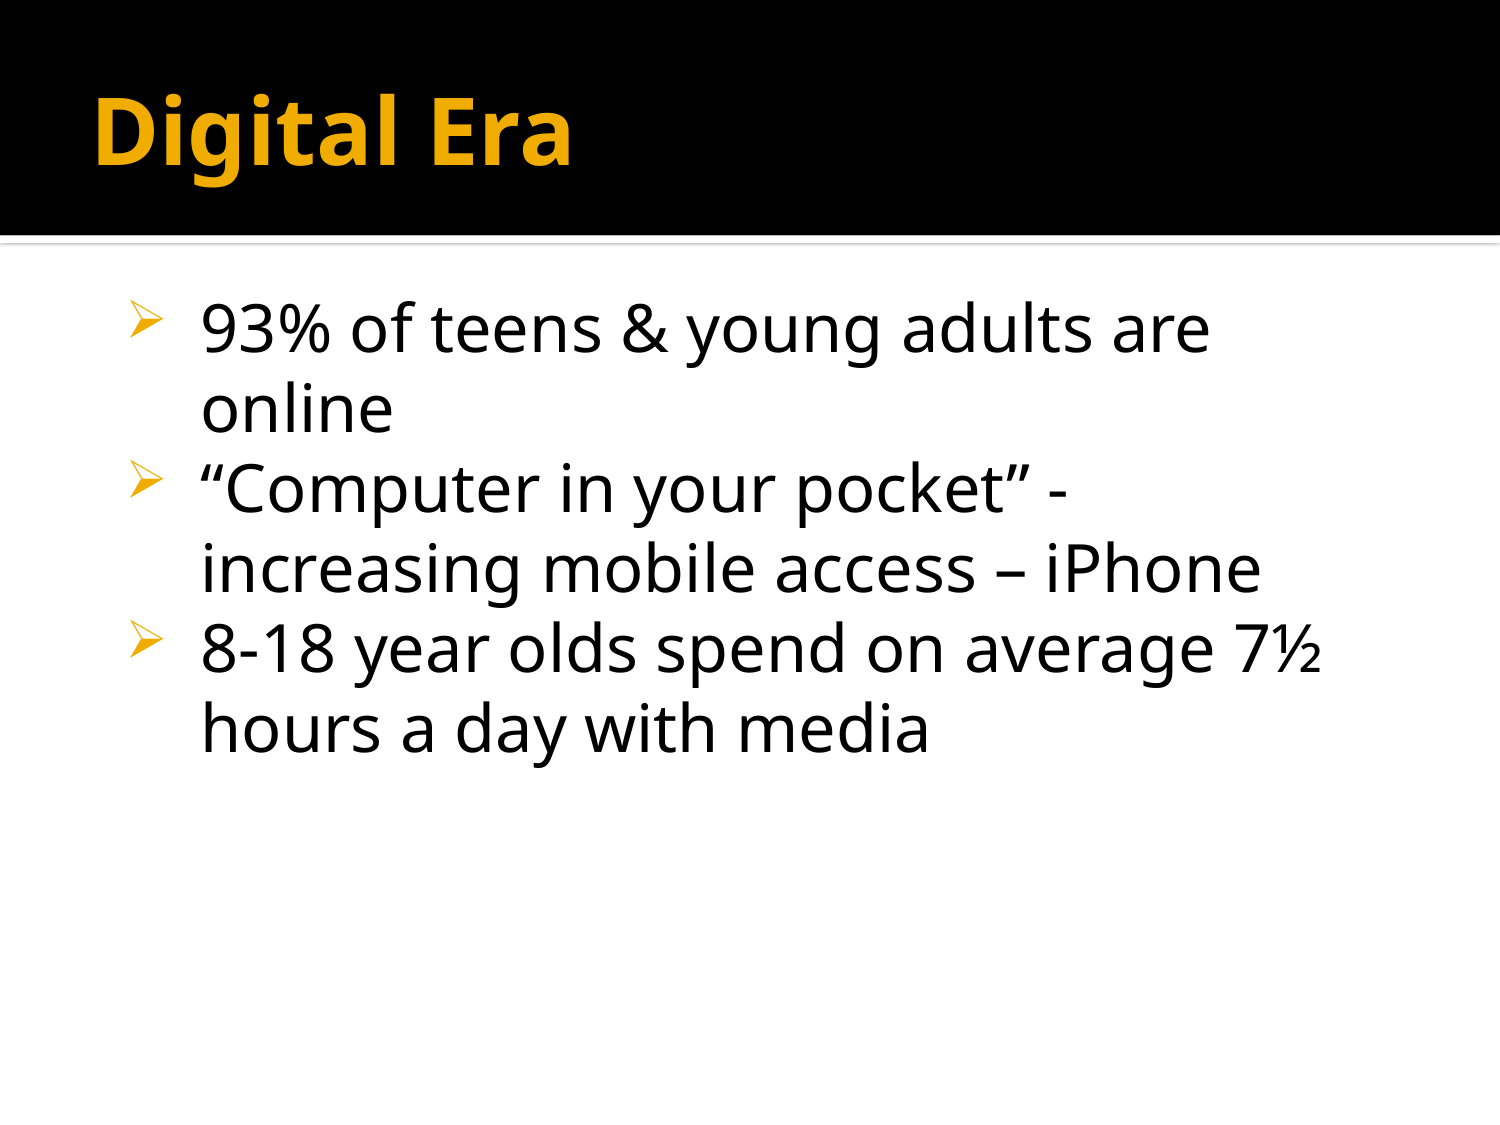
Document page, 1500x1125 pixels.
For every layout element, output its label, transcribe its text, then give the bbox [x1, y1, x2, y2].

title Digital Era [75, 25, 1425, 231]
list 93% of teens & young adults are online “Computer in your pocket” - increasing mobile access – iPhone 8-18 year olds spend on average 7½ hours a day with media [116, 270, 1390, 1084]
